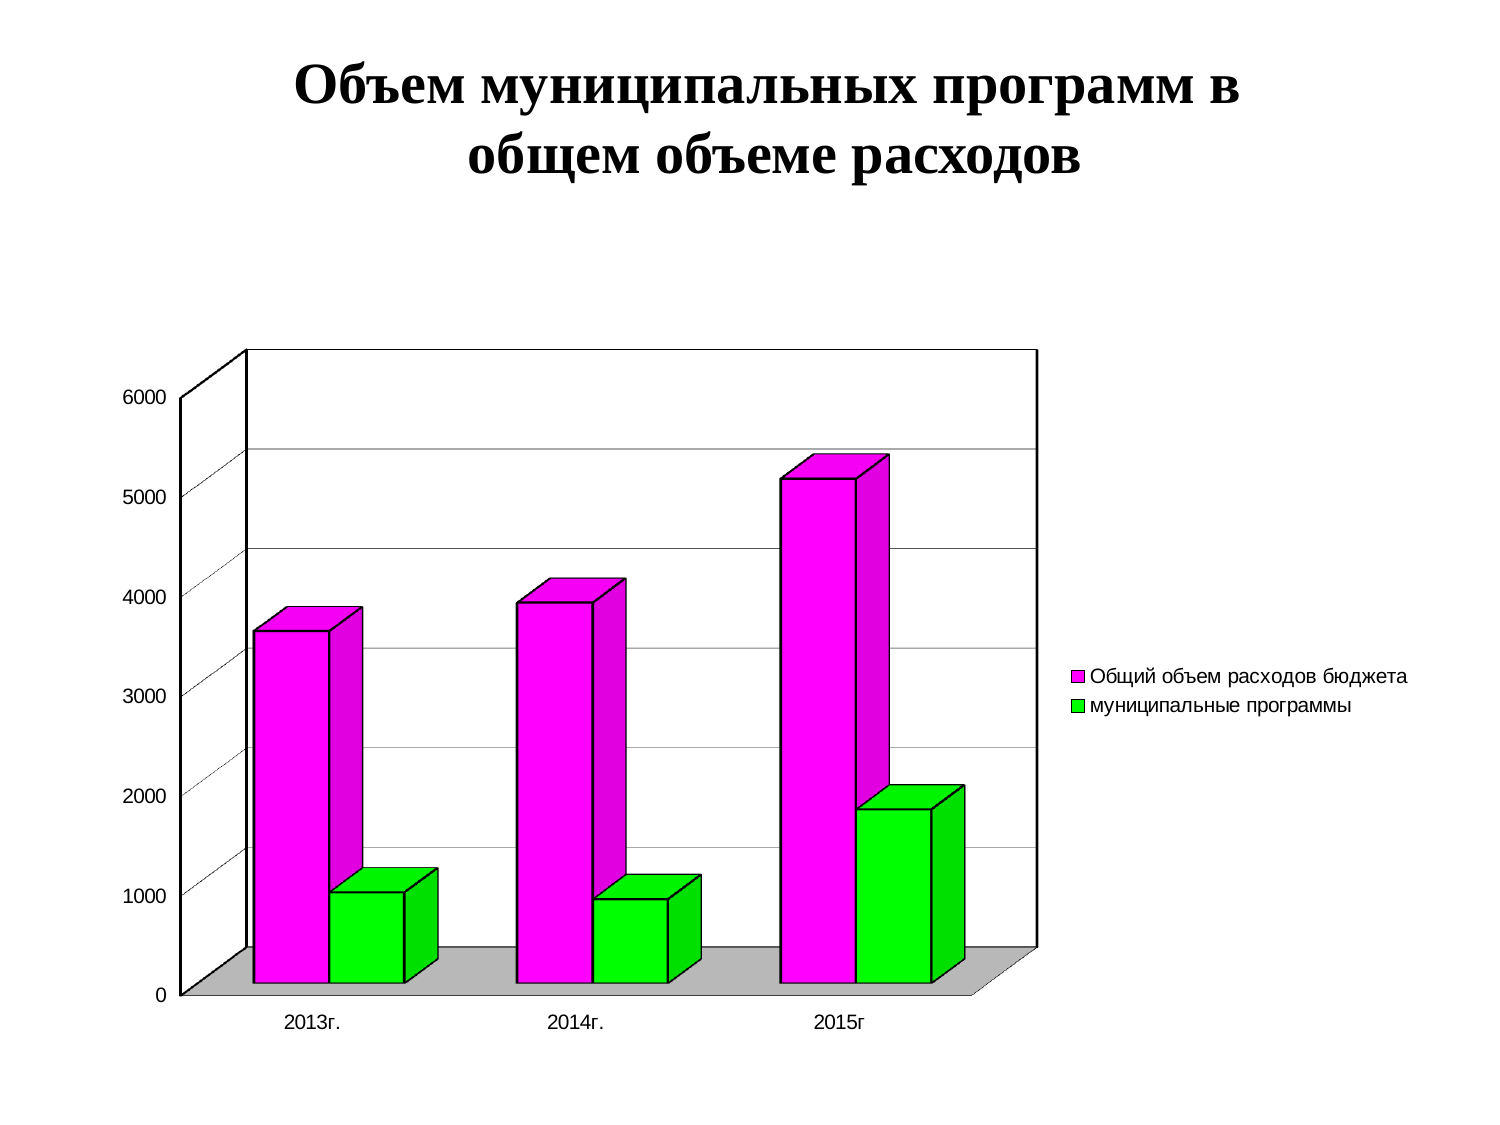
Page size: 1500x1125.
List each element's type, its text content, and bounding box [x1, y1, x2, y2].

text_box Объем муниципальных программ в общем объеме расходов [99, 37, 1450, 225]
chart [95, 328, 1427, 1055]
